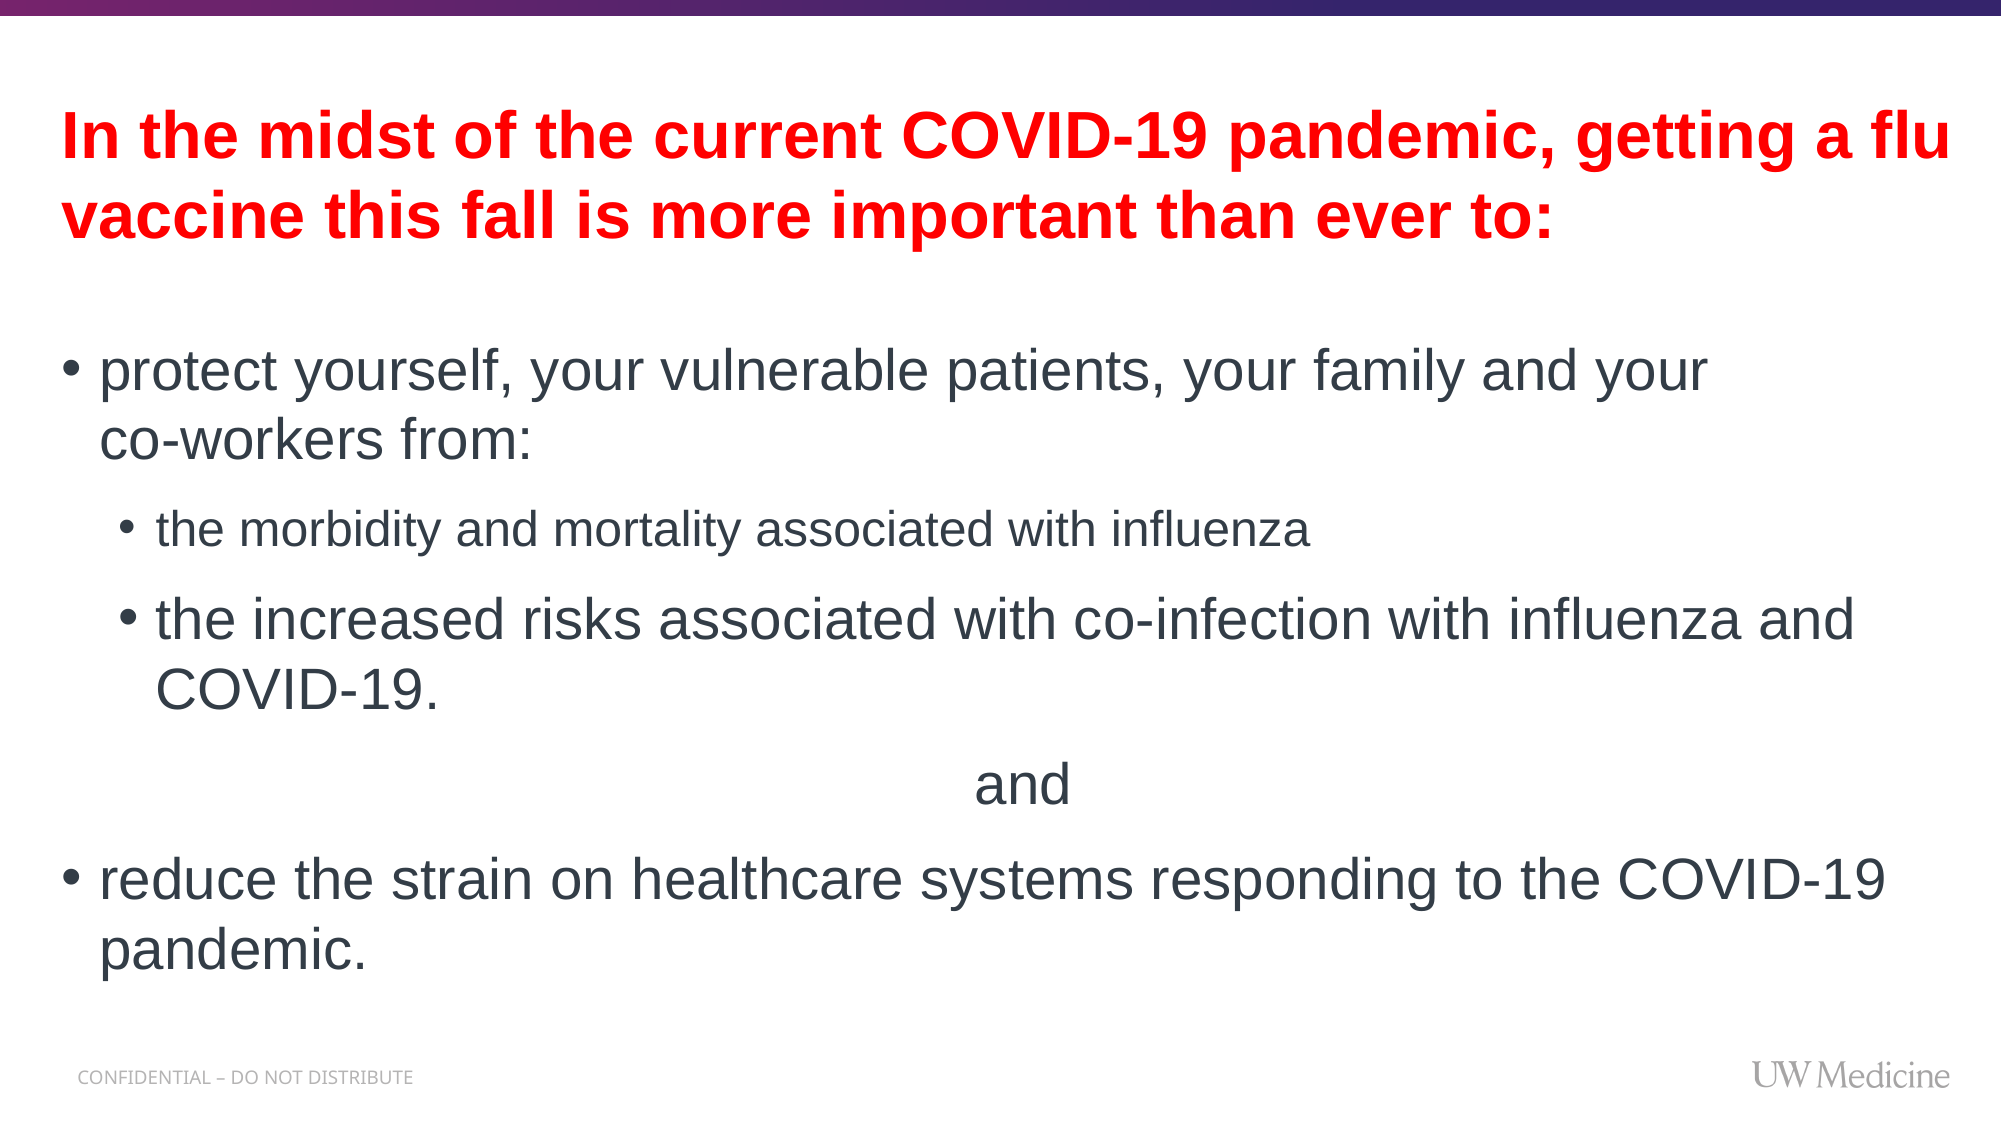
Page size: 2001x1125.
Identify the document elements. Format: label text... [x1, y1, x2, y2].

list In the midst of the current COVID-19 pandemic, getting a flu vaccine this fall is more important than ever to: protect yourself, your vulnerable patients, your family and your co-workers from: the morbidity and mortality associated with influenza the increased risks associated with co-infection with influenza and COVID-19. and reduce the strain on healthcare systems responding to the COVID-19 pandemic. [9, 84, 2000, 1125]
